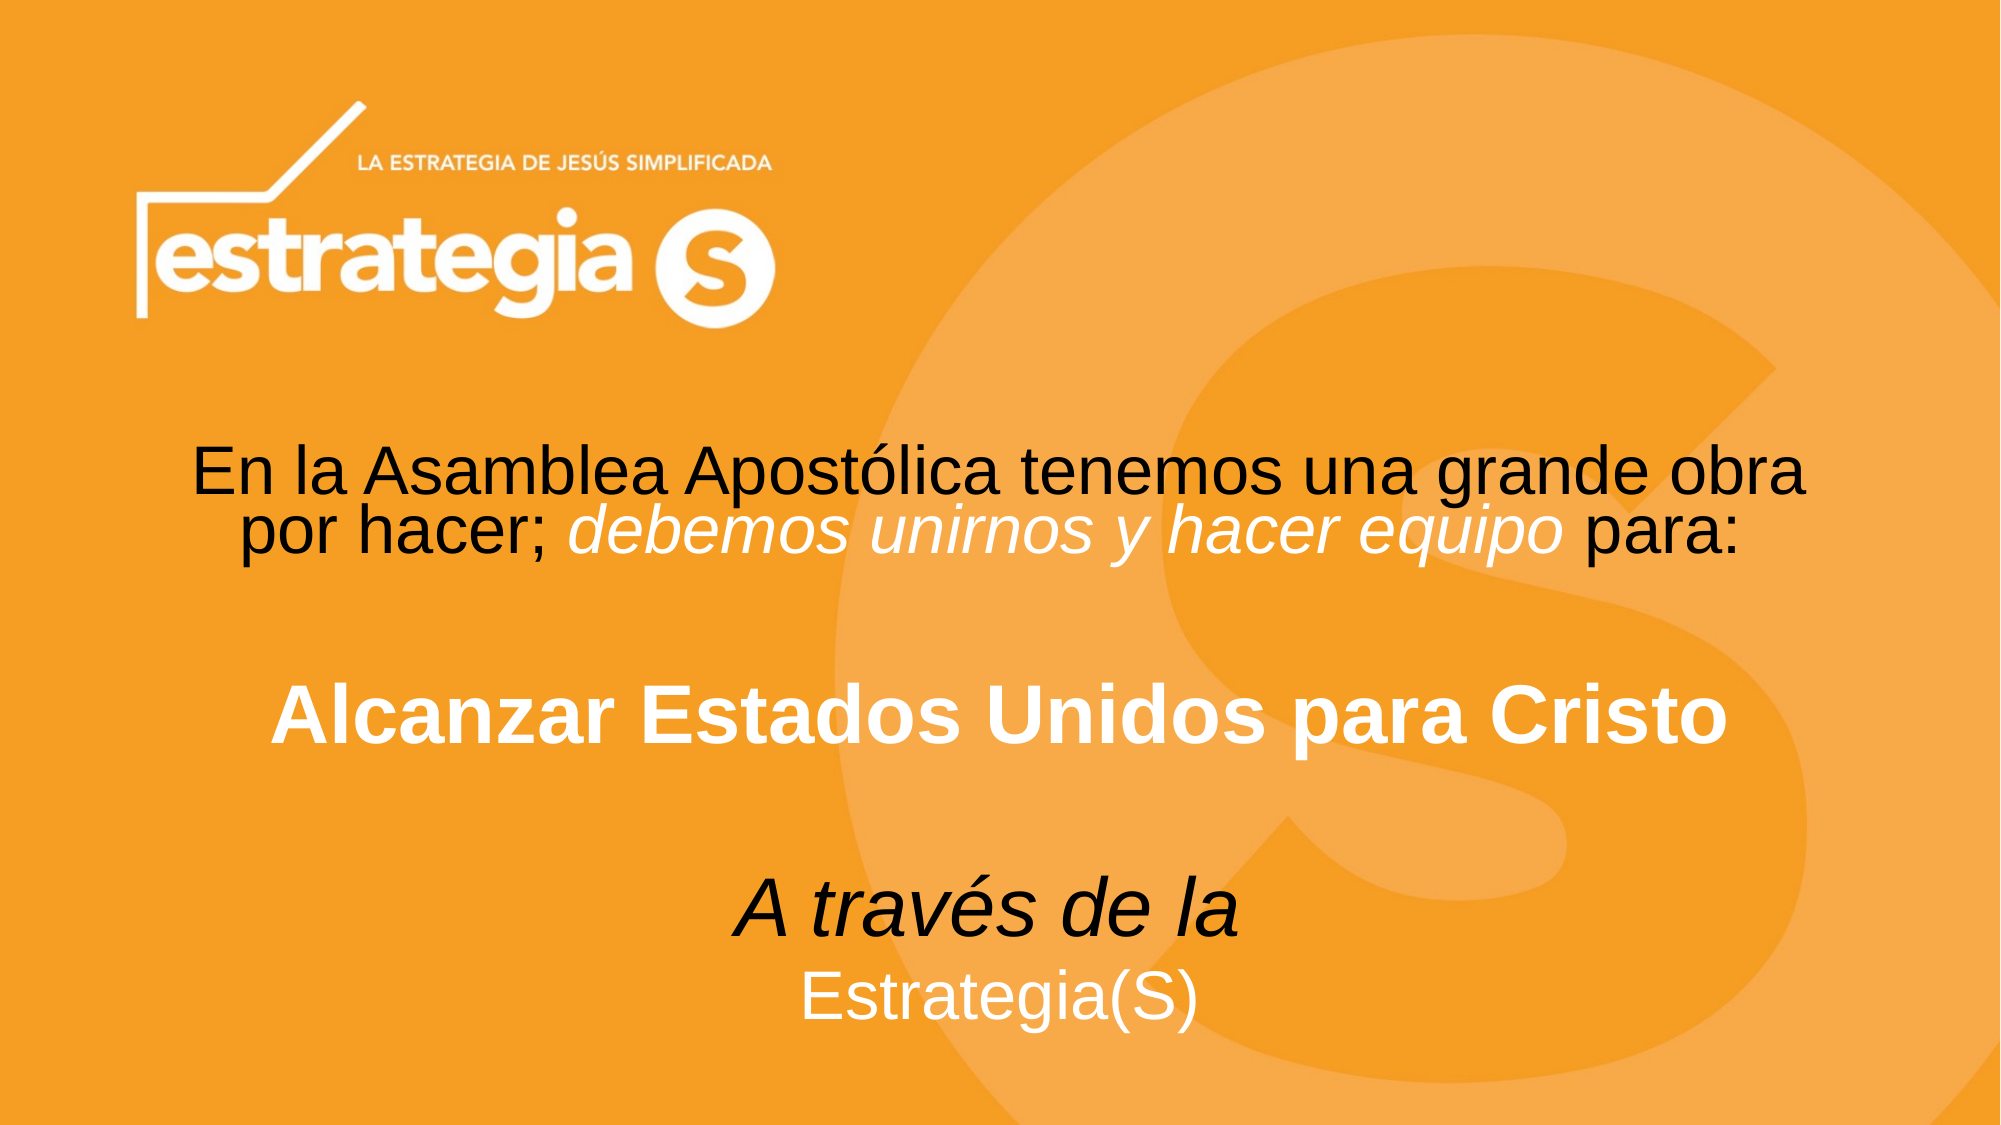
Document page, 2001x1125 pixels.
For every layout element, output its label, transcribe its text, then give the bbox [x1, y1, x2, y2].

list En la Asamblea Apostólica tenemos una grande obra por hacer; debemos unirnos y hacer equipo para: Alcanzar Estados Unidos para Cristo A través de la Estrategia(S) [150, 328, 1850, 1059]
picture [0, 0, 2001, 1125]
